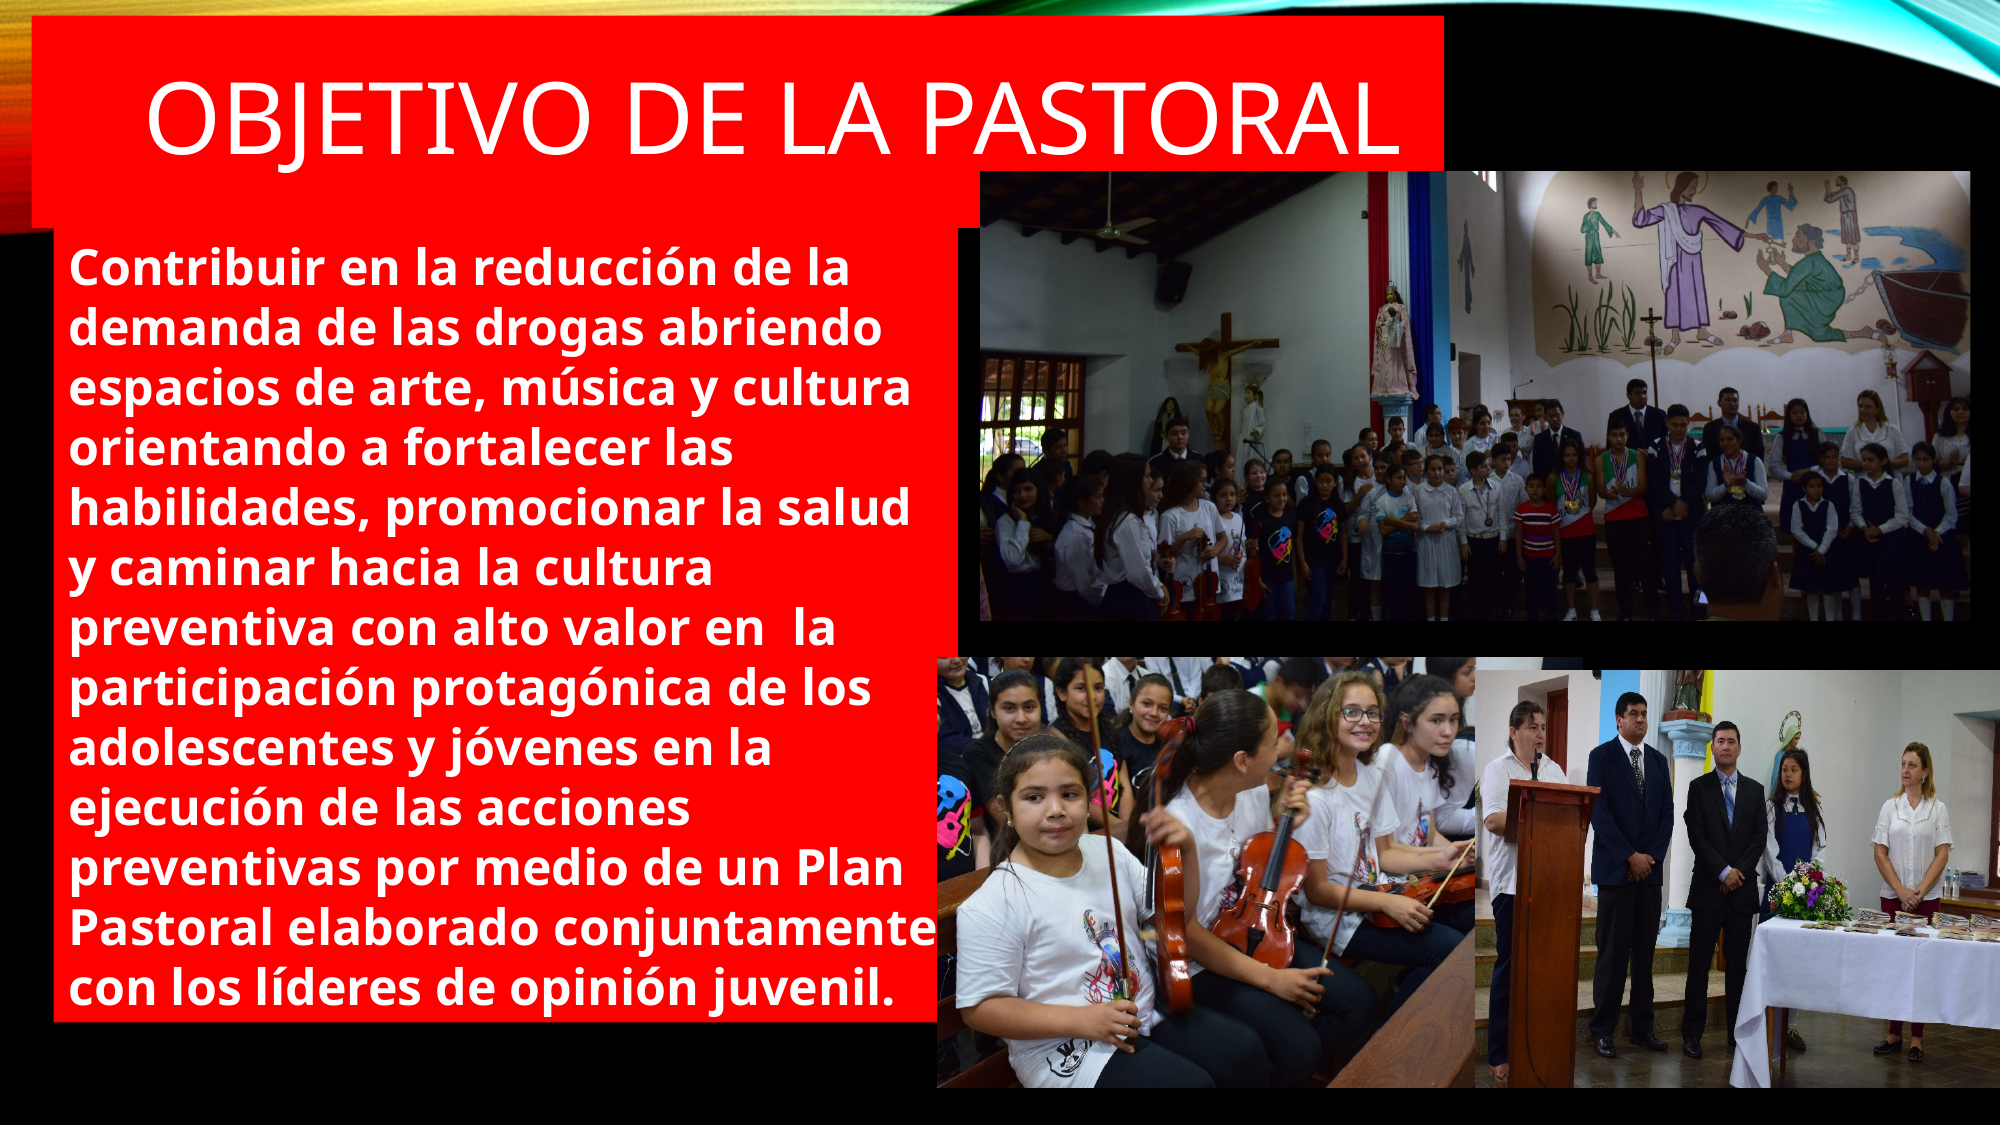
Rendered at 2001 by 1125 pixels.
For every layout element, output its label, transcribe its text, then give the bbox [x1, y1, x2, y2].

picture [0, 0, 2000, 237]
text_box Contribuir en la reducción de la demanda de las drogas abriendo espacios de arte, música y cultura orientando a fortalecer las habilidades, promocionar la salud y caminar hacia la cultura preventiva con alto valor en la participación protagónica de los adolescentes y jóvenes en la ejecución de las acciones preventivas por medio de un Plan Pastoral elaborado conjuntamente con los líderes de opinión juvenil. [53, 227, 959, 1023]
title Objetivo de la pastoral [31, 15, 1445, 228]
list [979, 170, 1971, 621]
picture [937, 657, 2000, 1088]
picture [959, 228, 979, 237]
